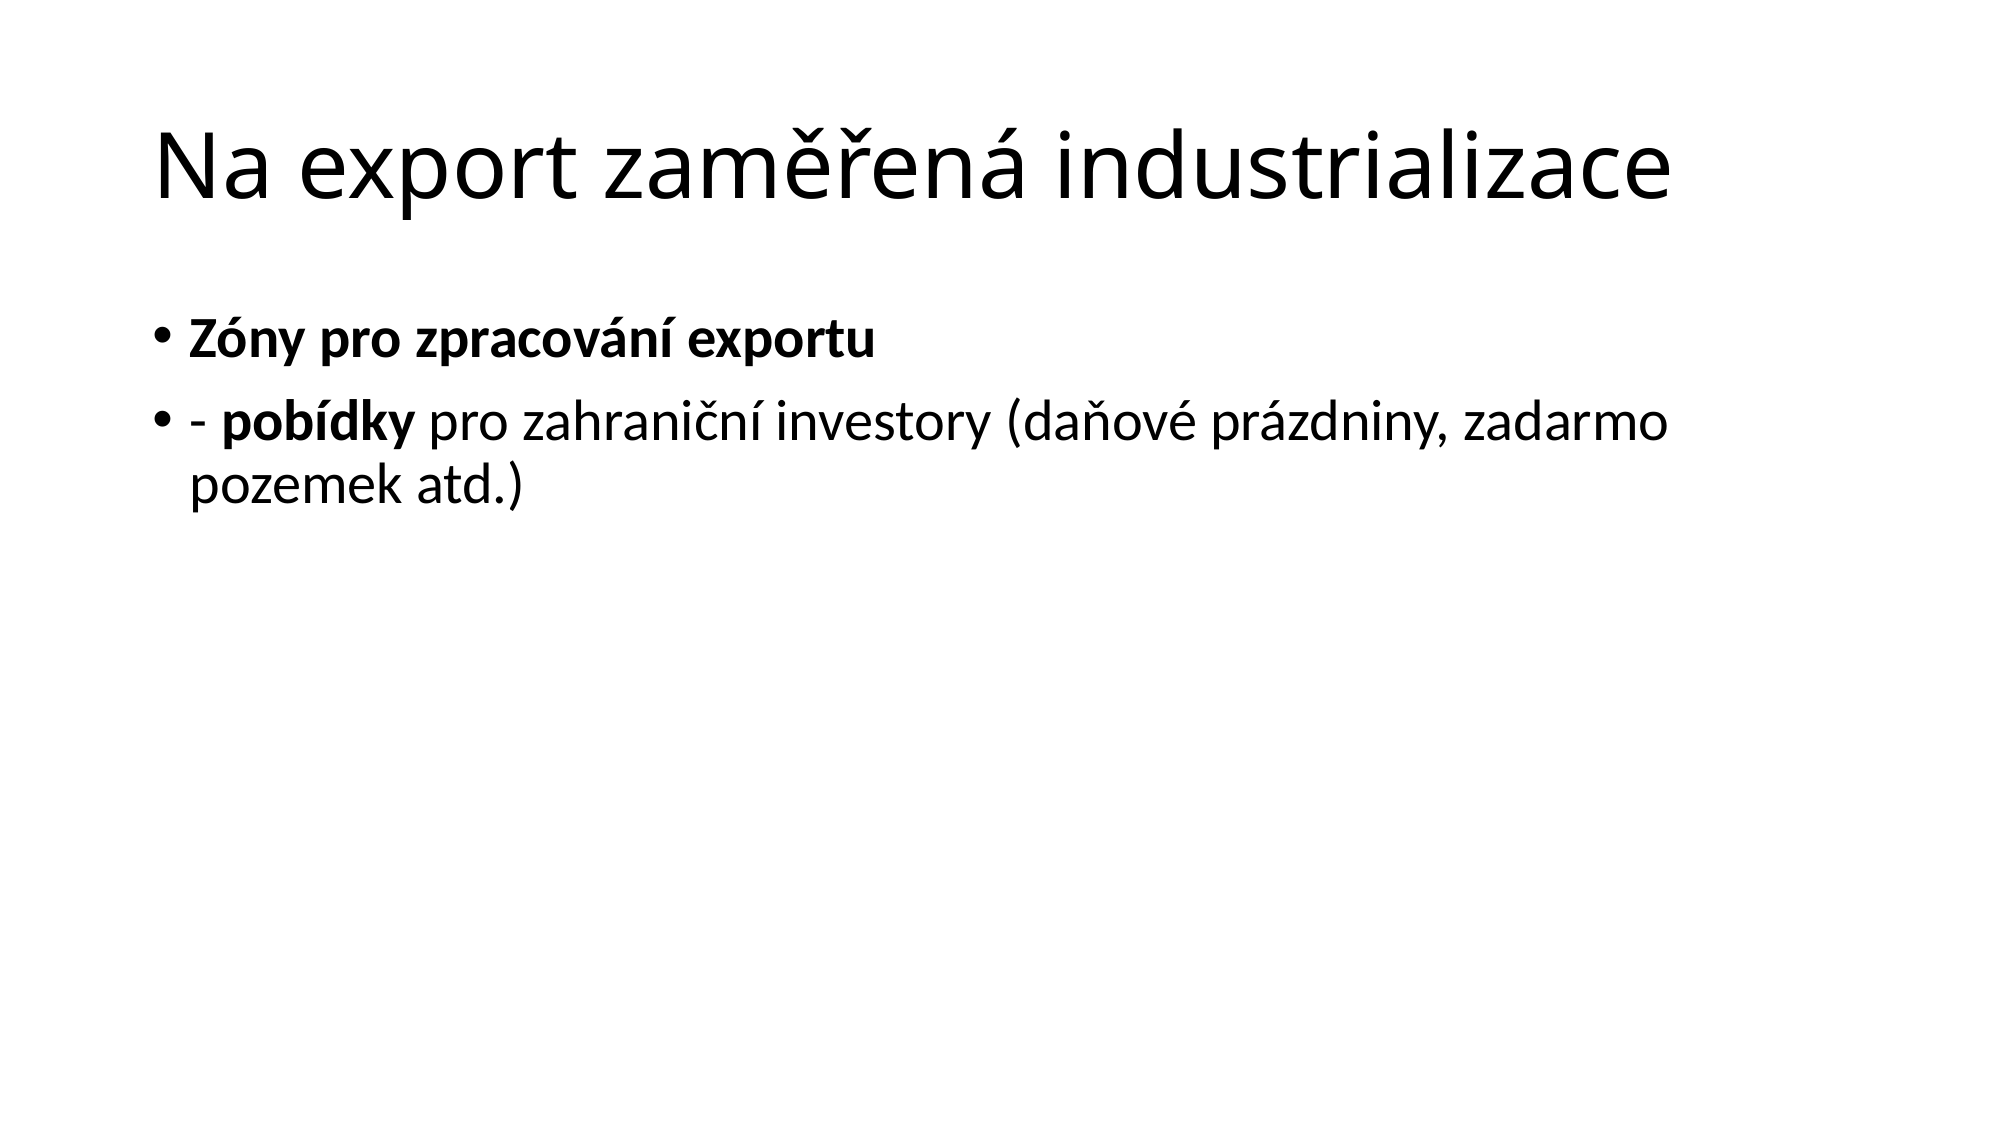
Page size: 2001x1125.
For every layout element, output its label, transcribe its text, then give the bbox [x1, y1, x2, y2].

title Na export zaměřená industrializace [137, 59, 1863, 278]
list Zóny pro zpracování exportu - pobídky pro zahraniční investory (daňové prázdniny, zadarmo pozemek atd.) [137, 299, 1863, 1014]
